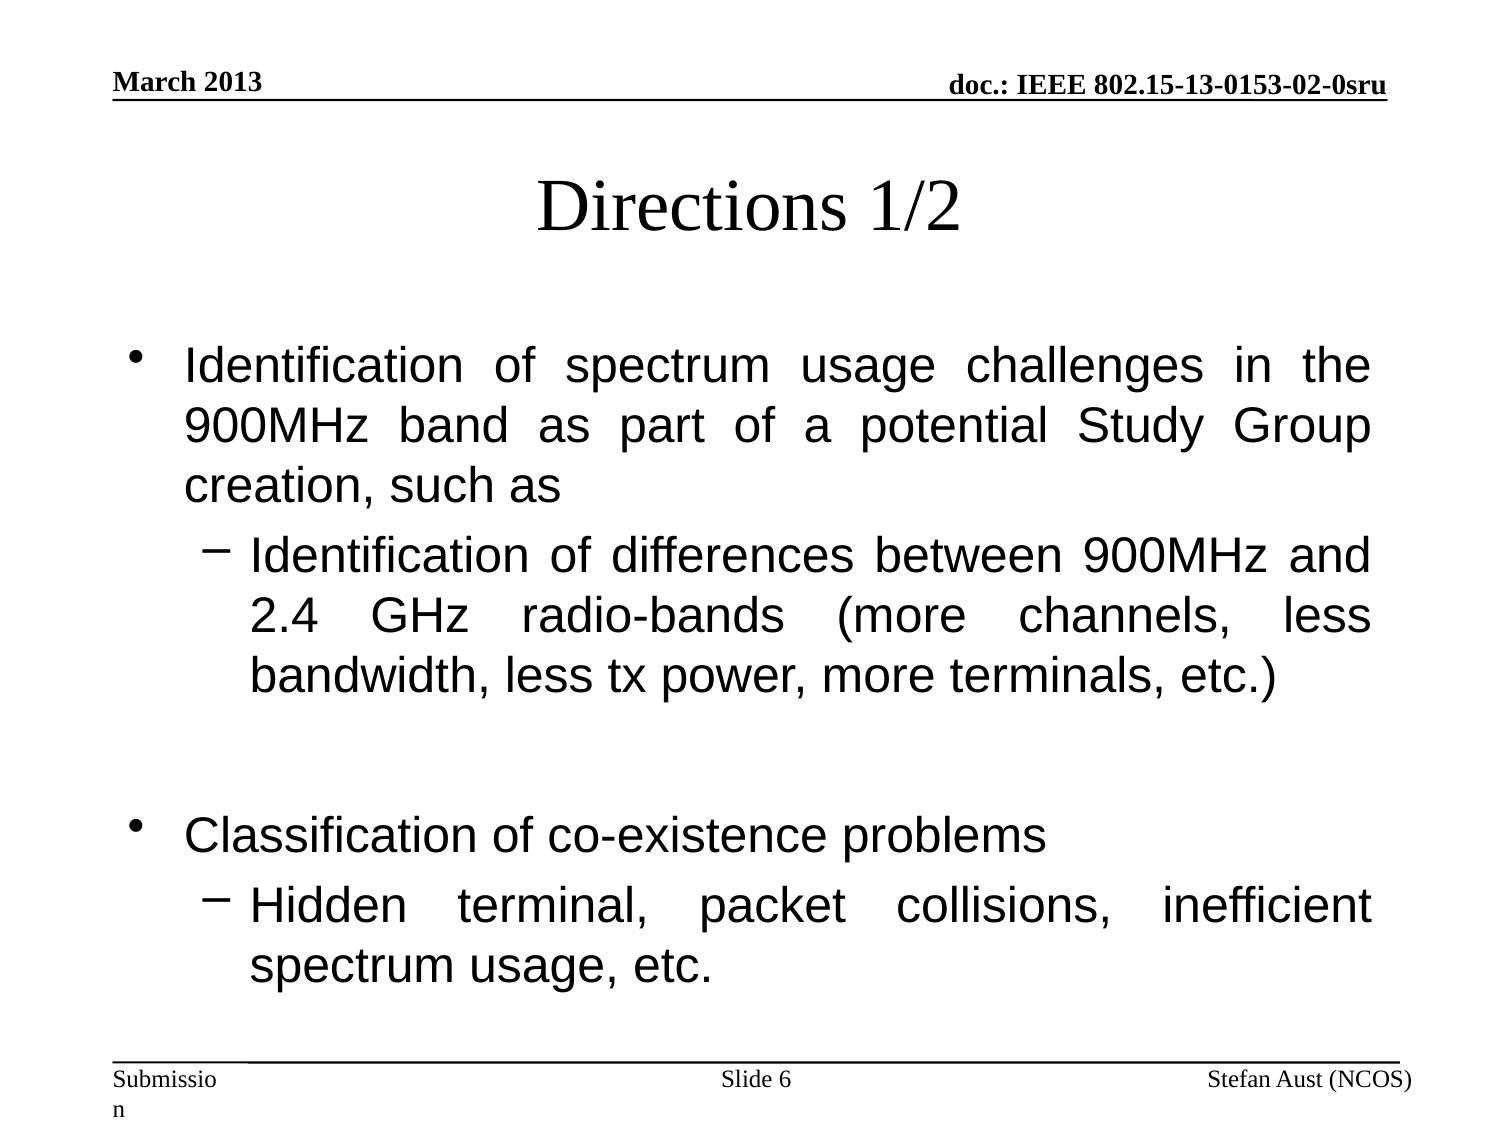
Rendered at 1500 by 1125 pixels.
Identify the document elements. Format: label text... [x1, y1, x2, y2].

list Identification of spectrum usage challenges in the 900MHz band as part of a potential Study Group creation, such as Identification of differences between 900MHz and 2.4 GHz radio-bands (more channels, less bandwidth, less tx power, more terminals, etc.) Classification of co-existence problems Hidden terminal, packet collisions, inefficient spectrum usage, etc. [112, 324, 1388, 1000]
title Directions 1/2 [112, 112, 1388, 288]
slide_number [112, 62, 375, 98]
footer Stefan Aust (NCOS) [900, 1062, 1413, 1093]
slide_number Slide 6 [712, 1062, 800, 1093]
